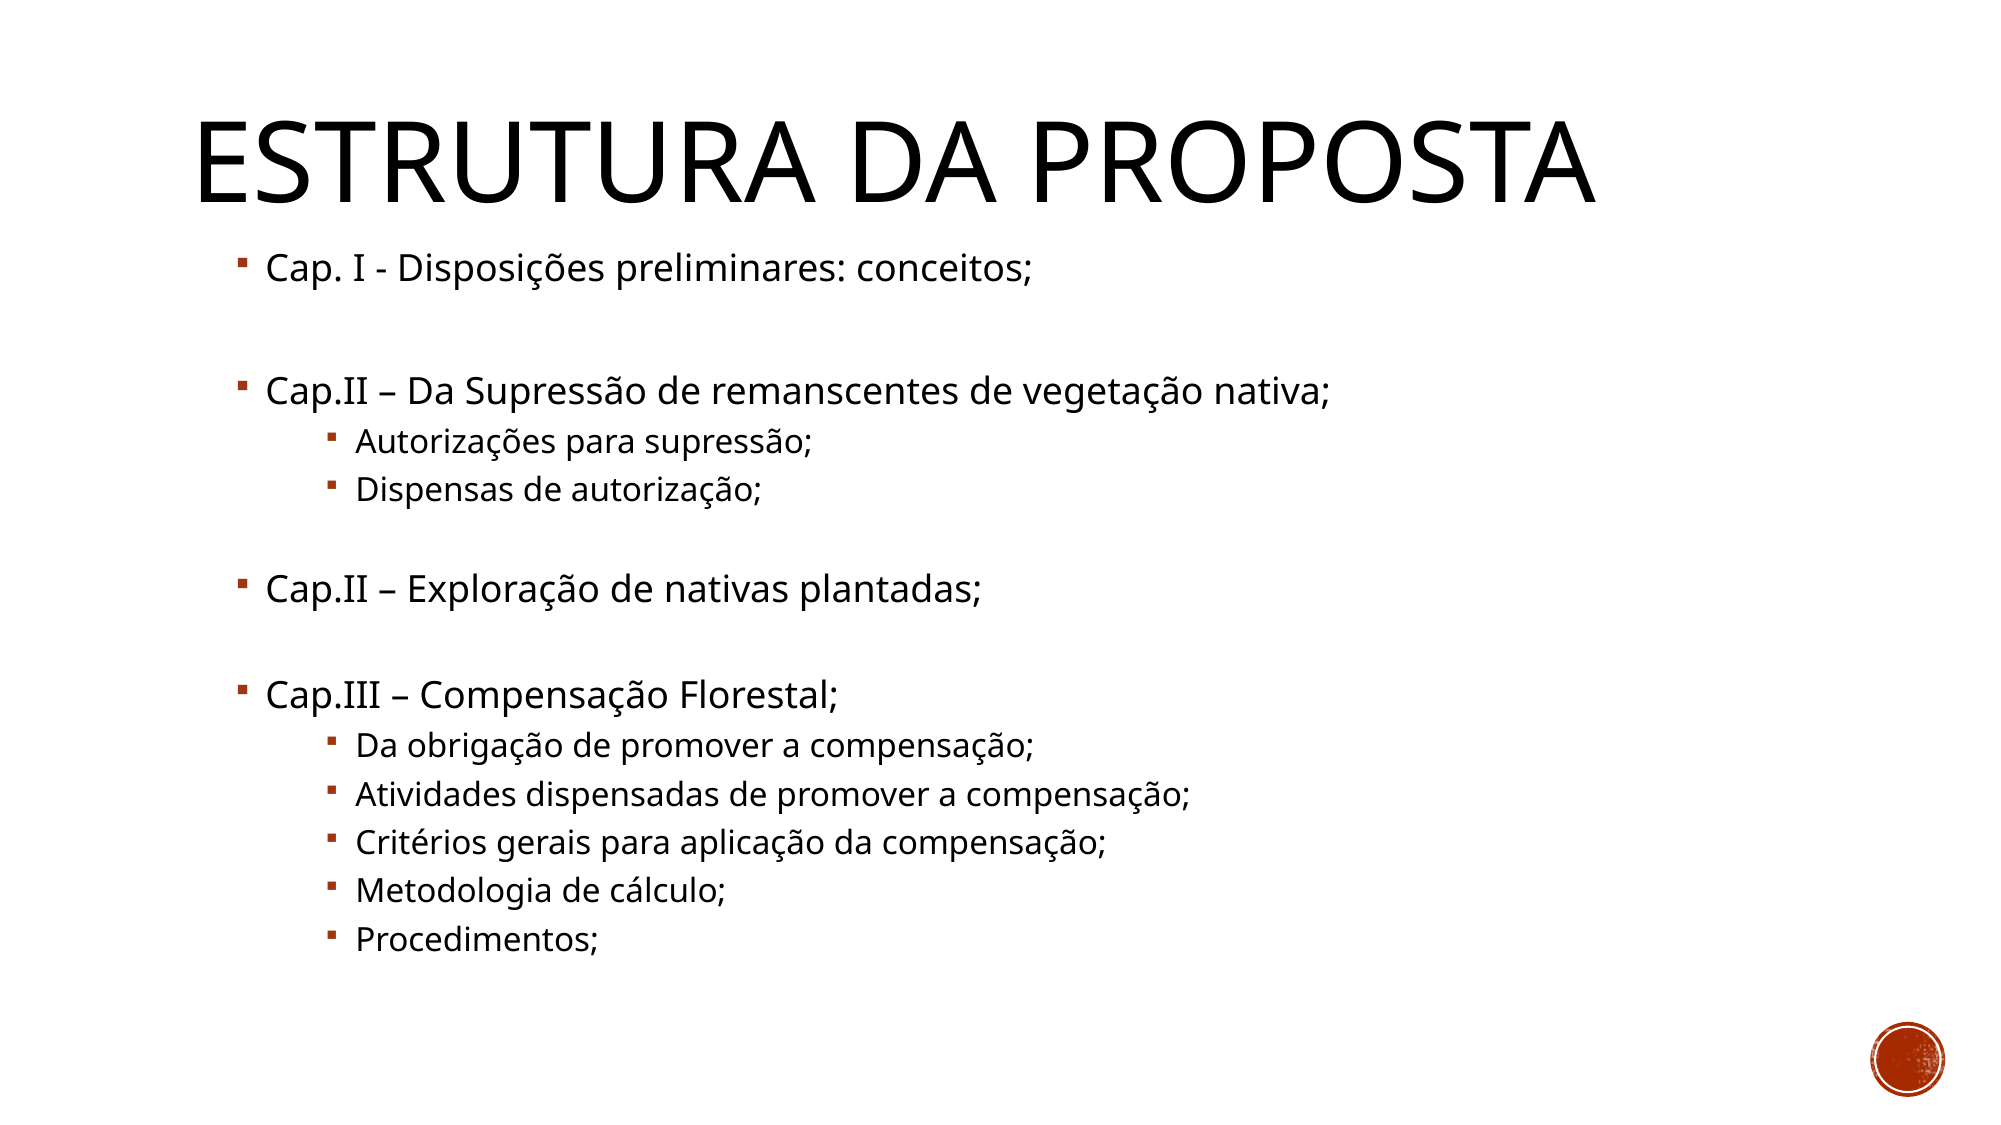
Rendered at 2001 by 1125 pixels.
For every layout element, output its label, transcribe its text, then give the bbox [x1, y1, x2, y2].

list Cap. I - Disposições preliminares: conceitos; Cap.II – Da Supressão de remanscentes de vegetação nativa; Autorizações para supressão; Dispensas de autorização; Cap.II – Exploração de nativas plantadas; Cap.III – Compensação Florestal; Da obrigação de promover a compensação; Atividades dispensadas de promover a compensação; Critérios gerais para aplicação da compensação; Metodologia de cálculo; Procedimentos; [175, 241, 1826, 1013]
title ESTRUTURA DA PROPOSTA [175, 79, 1826, 241]
